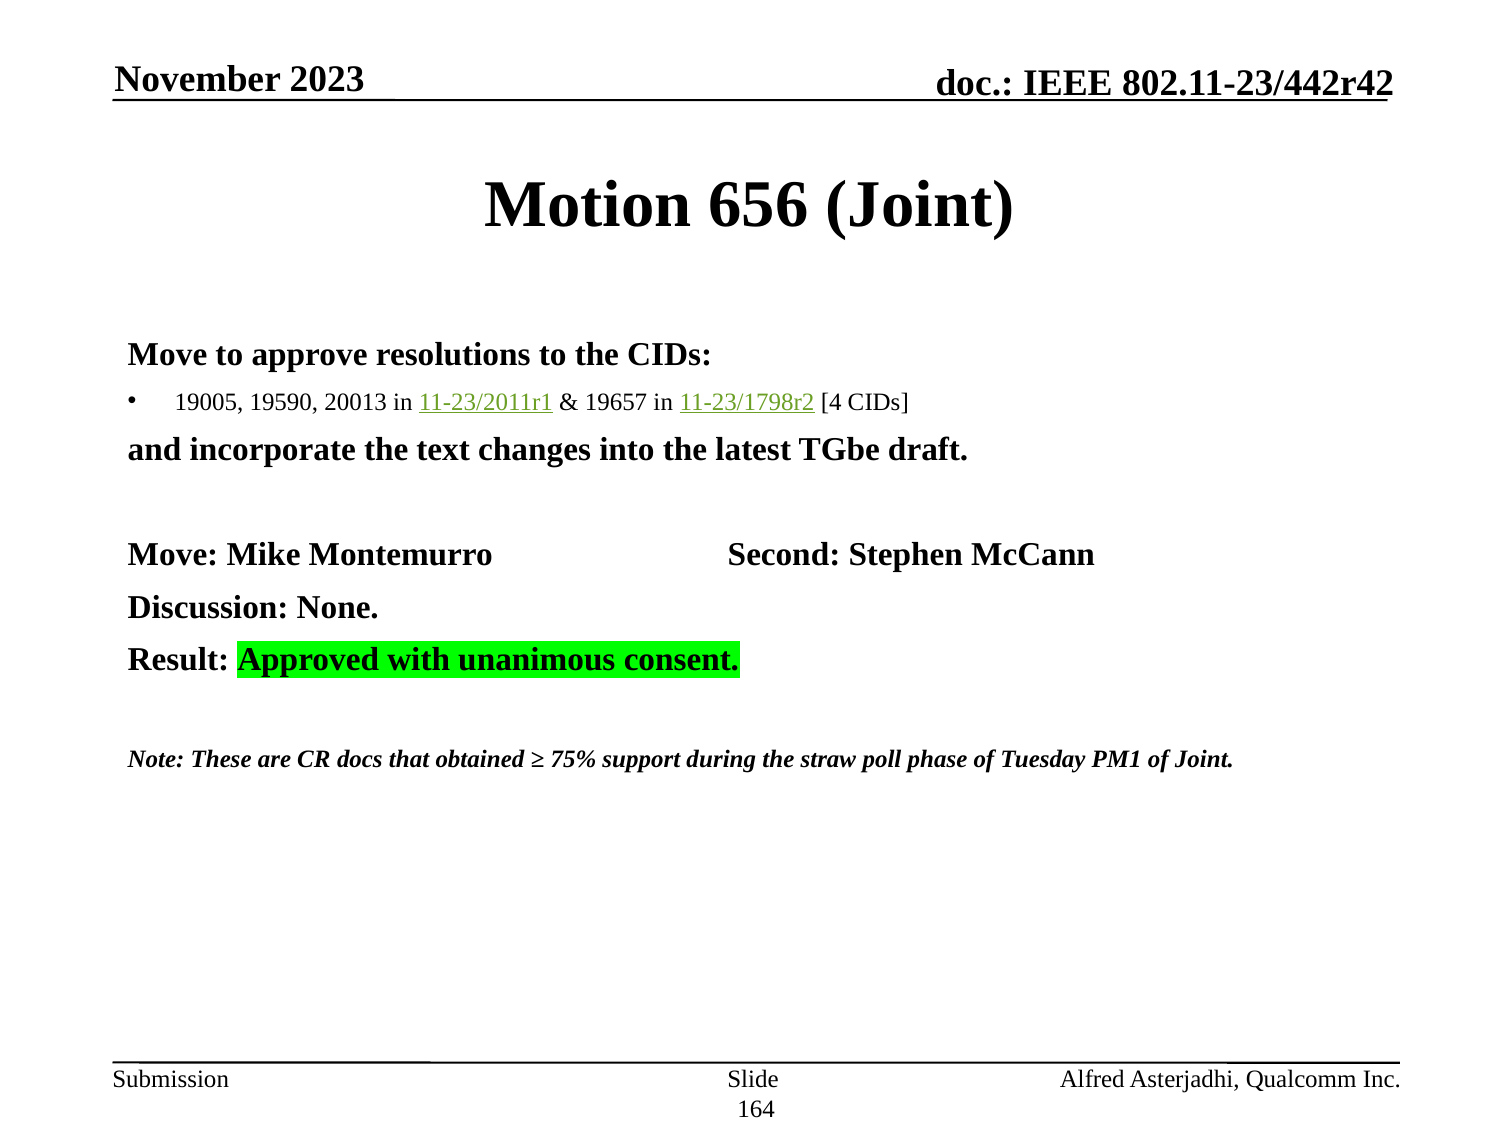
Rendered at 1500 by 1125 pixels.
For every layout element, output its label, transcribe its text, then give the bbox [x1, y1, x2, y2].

footer Alfred Asterjadhi, Qualcomm Inc. [878, 1061, 1402, 1093]
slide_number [114, 54, 423, 100]
slide_number Slide 164 [712, 1061, 800, 1123]
title Motion 656 (Joint) [112, 112, 1388, 288]
list Move to approve resolutions to the CIDs: 19005, 19590, 20013 in 11-23/2011r1 & 19657 in 11-23/1798r2 [4 CIDs] and incorporate the text changes into the latest TGbe draft. Move: Mike Montemurro Second: Stephen McCann Discussion: None. Result: Approved with unanimous consent. Note: These are CR docs that obtained ≥ 75% support during the straw poll phase of Tuesday PM1 of Joint. [112, 324, 1388, 1063]
